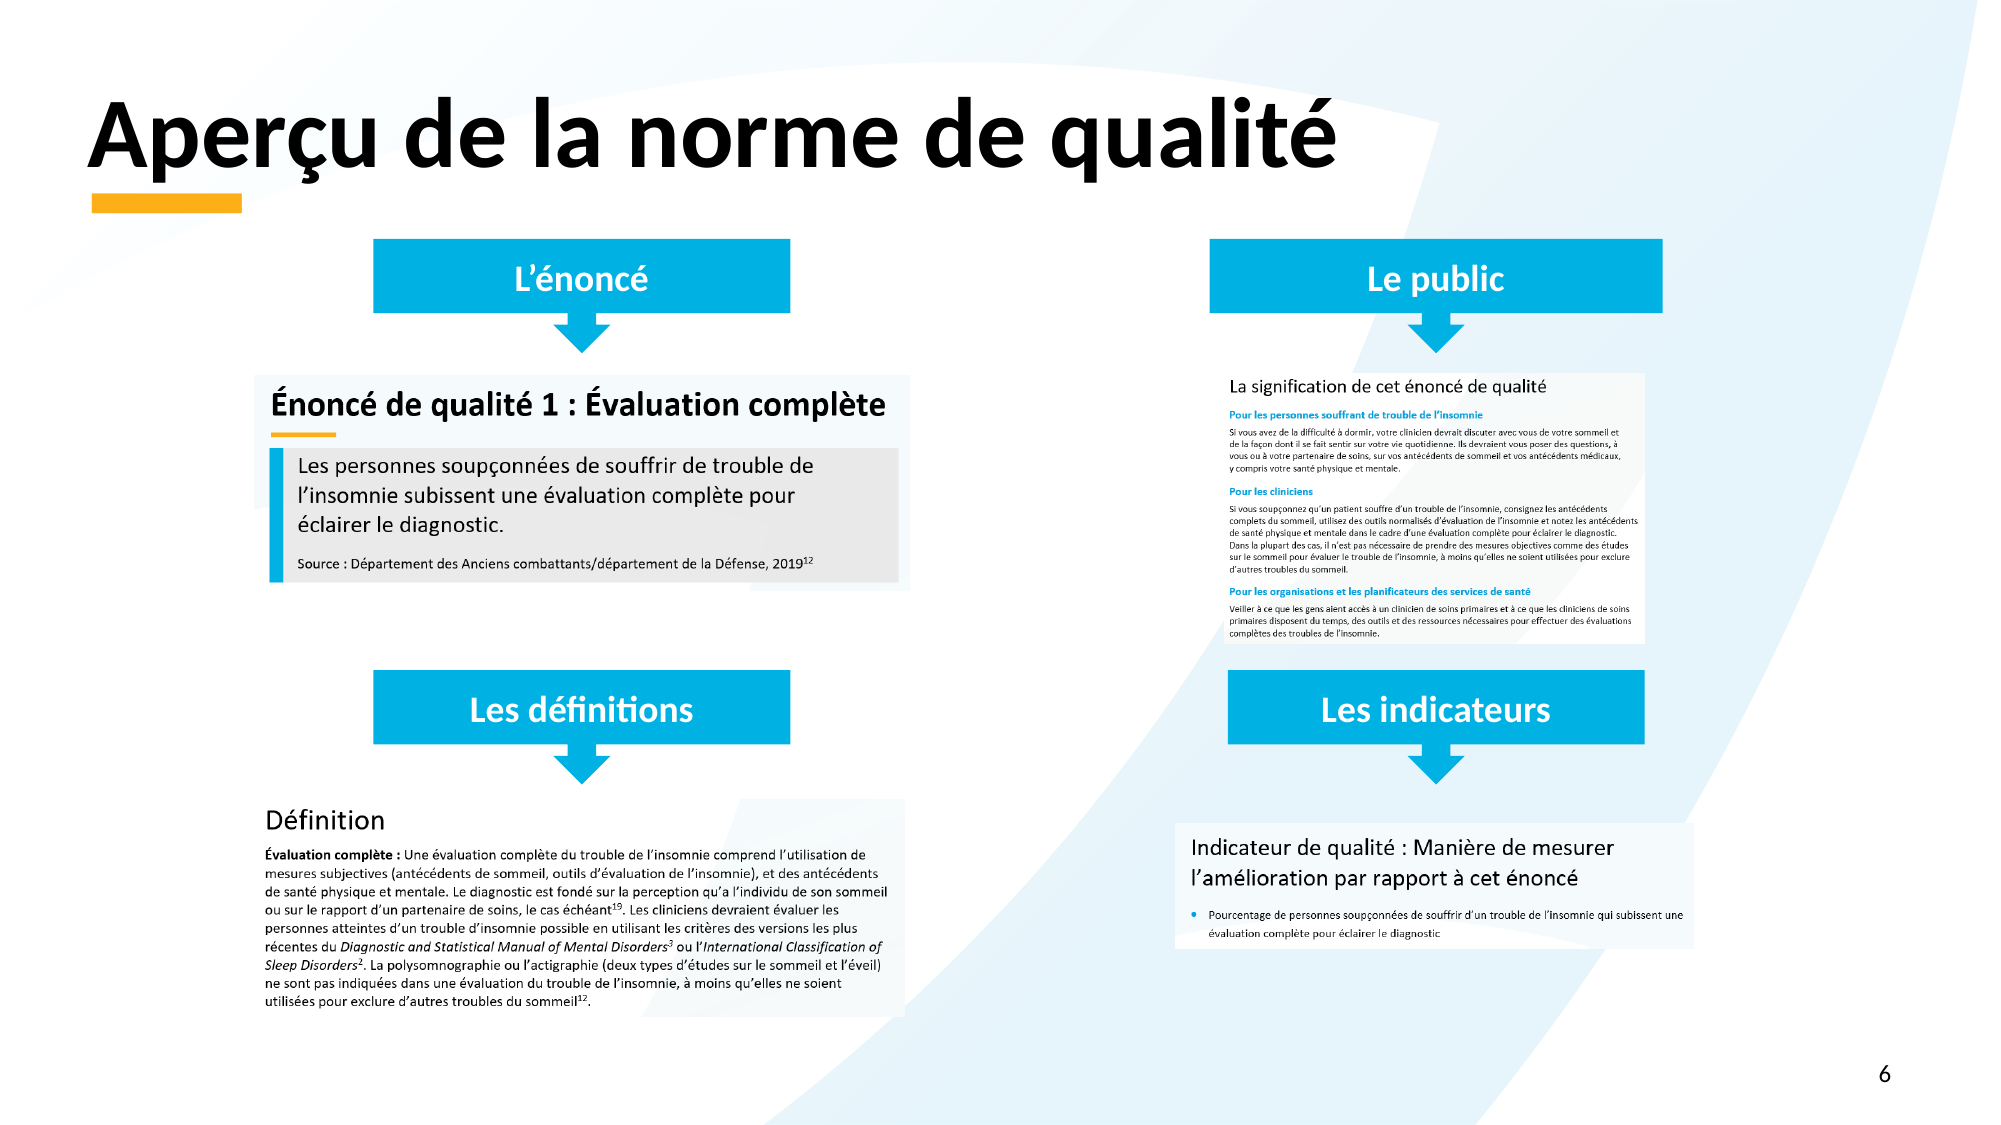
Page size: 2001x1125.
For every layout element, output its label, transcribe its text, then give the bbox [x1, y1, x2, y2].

text_box Le public [1208, 237, 1664, 355]
text_box L’énoncé [372, 237, 792, 355]
text_box Les indicateurs [1226, 669, 1646, 787]
slide_number 6 [1456, 1042, 1907, 1103]
picture [0, 0, 2001, 1125]
title Aperçu de la norme de qualité [87, 77, 1838, 192]
text_box Les définitions [372, 669, 792, 787]
